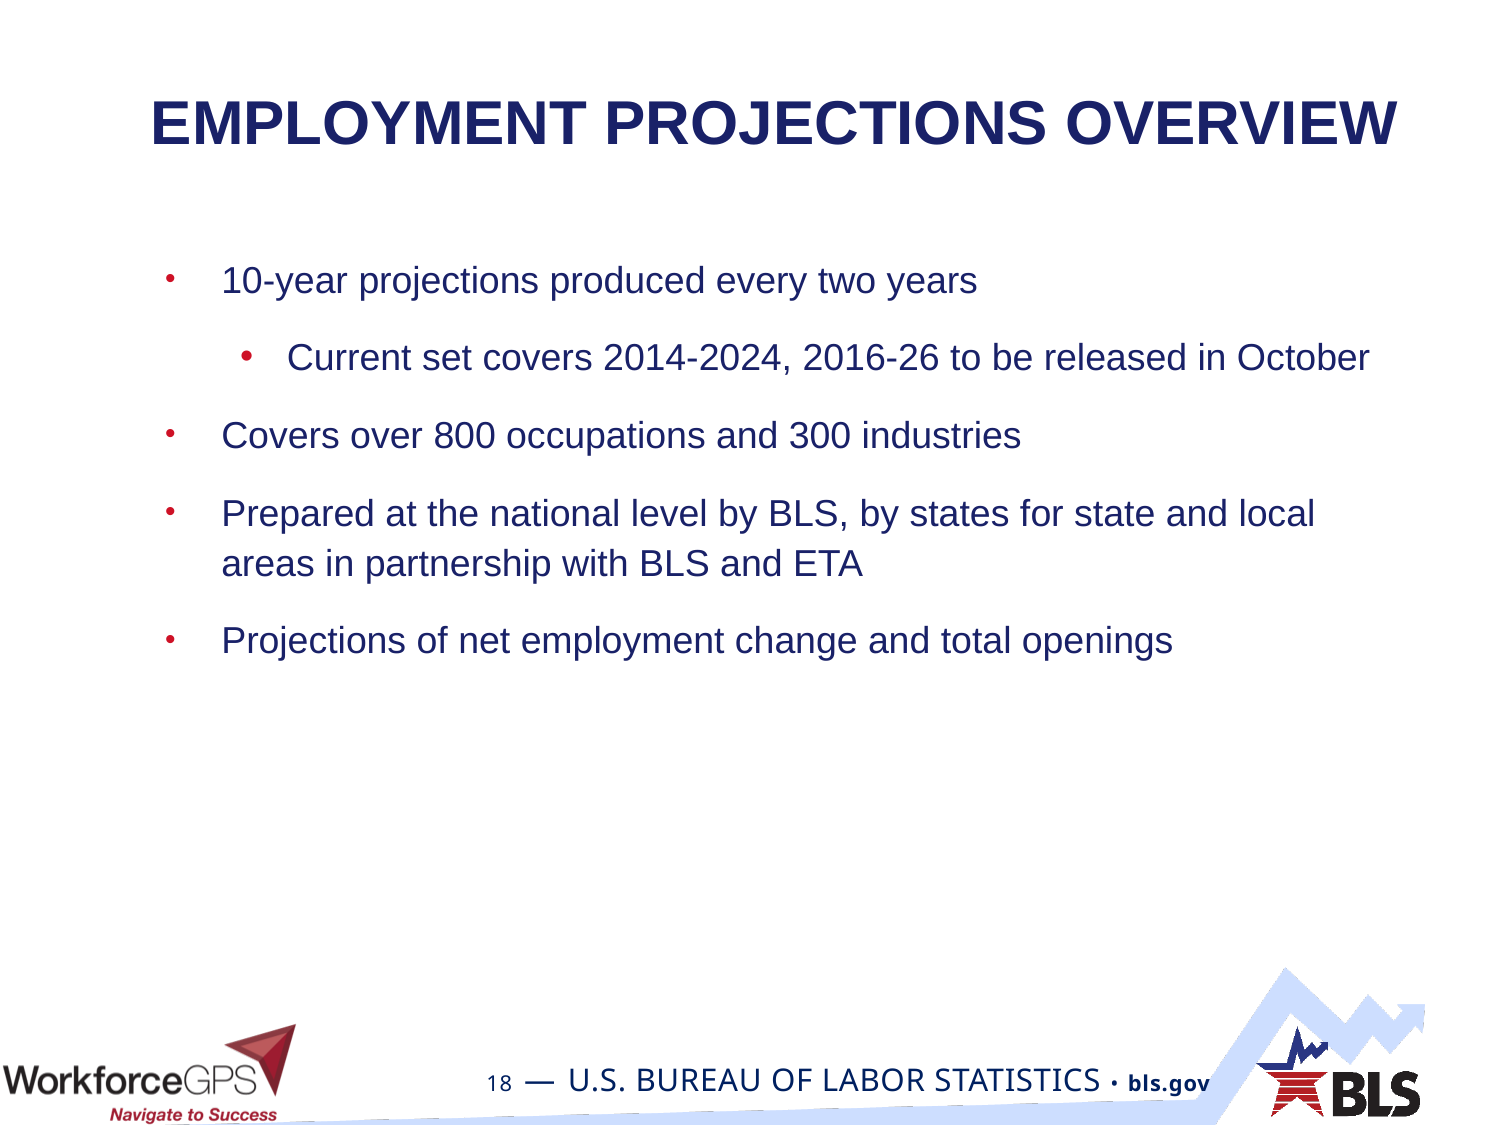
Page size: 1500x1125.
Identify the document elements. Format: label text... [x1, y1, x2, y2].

picture [0, 967, 1425, 1125]
title Employment Projections Overview [124, 74, 1426, 238]
list 10-year projections produced every two years Current set covers 2014-2024, 2016-26 to be released in October Covers over 800 occupations and 300 industries Prepared at the national level by BLS, by states for state and local areas in partnership with BLS and ETA Projections of net employment change and total openings [149, 243, 1426, 987]
